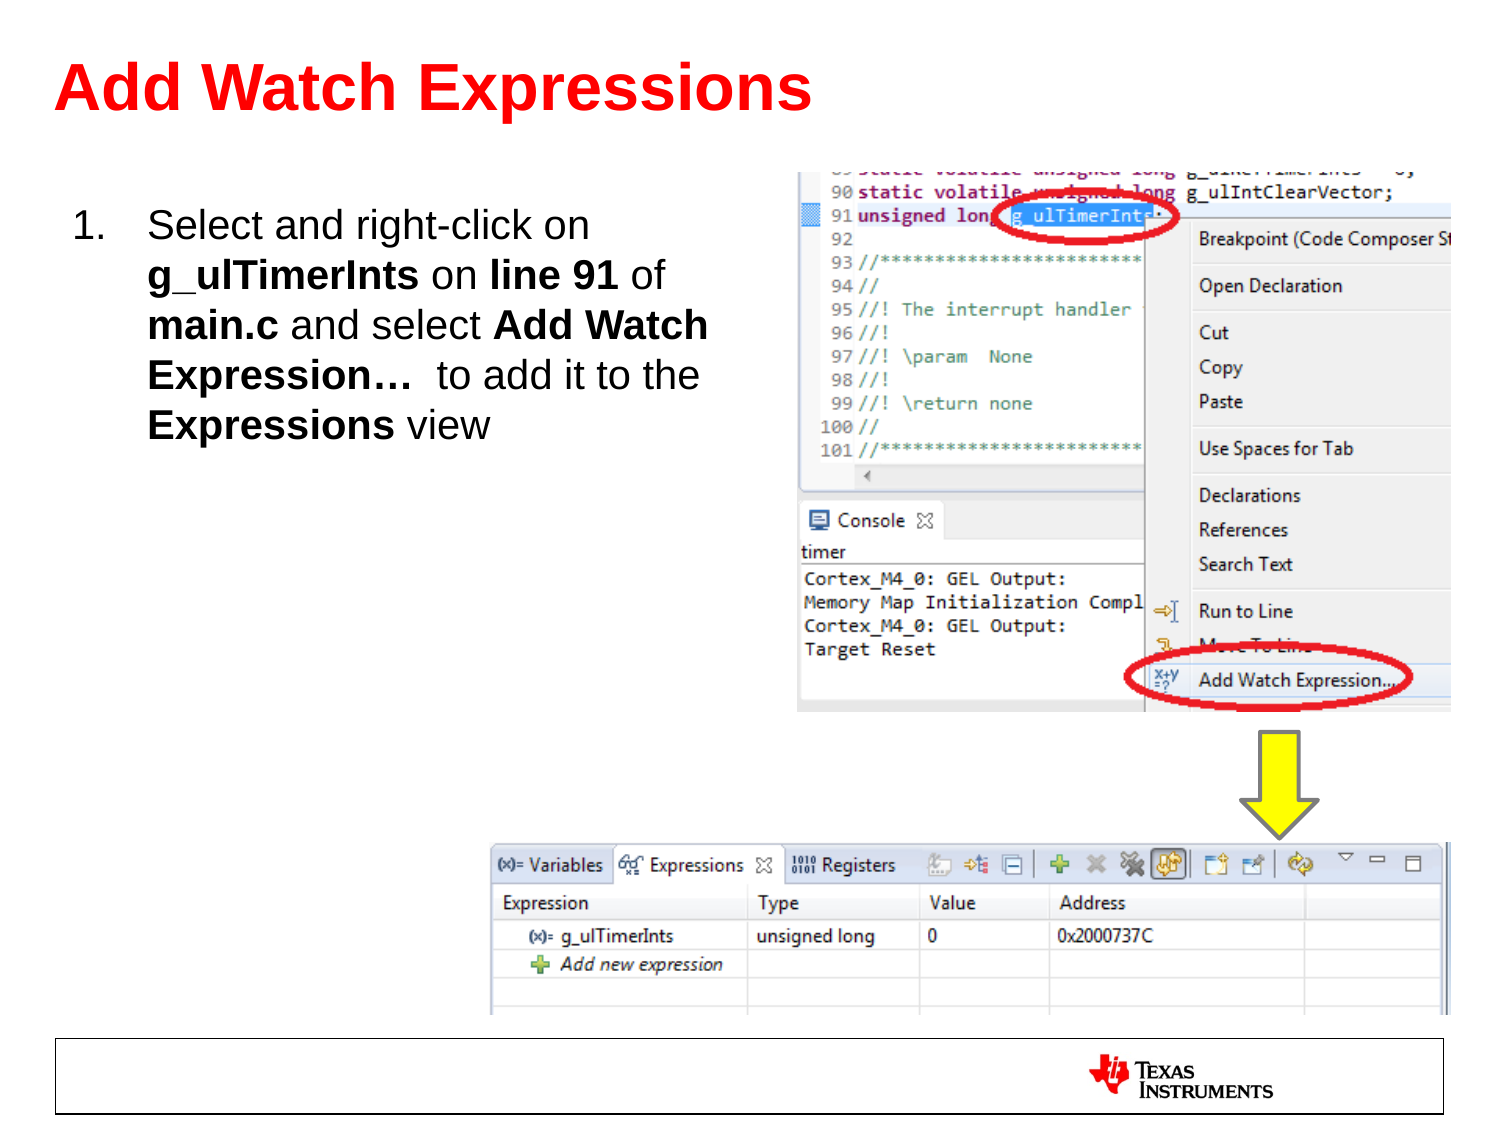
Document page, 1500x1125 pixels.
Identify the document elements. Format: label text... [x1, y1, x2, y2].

picture [1087, 1052, 1274, 1099]
picture [796, 172, 1451, 712]
title Add Watch Expressions [37, 23, 1426, 158]
list Select and right-click on g_ulTimerInts on line 91 of main.c and select Add Watch Expression… to add it to the Expressions view [56, 189, 798, 1012]
text_box [1238, 729, 1320, 841]
picture [488, 842, 1451, 1015]
